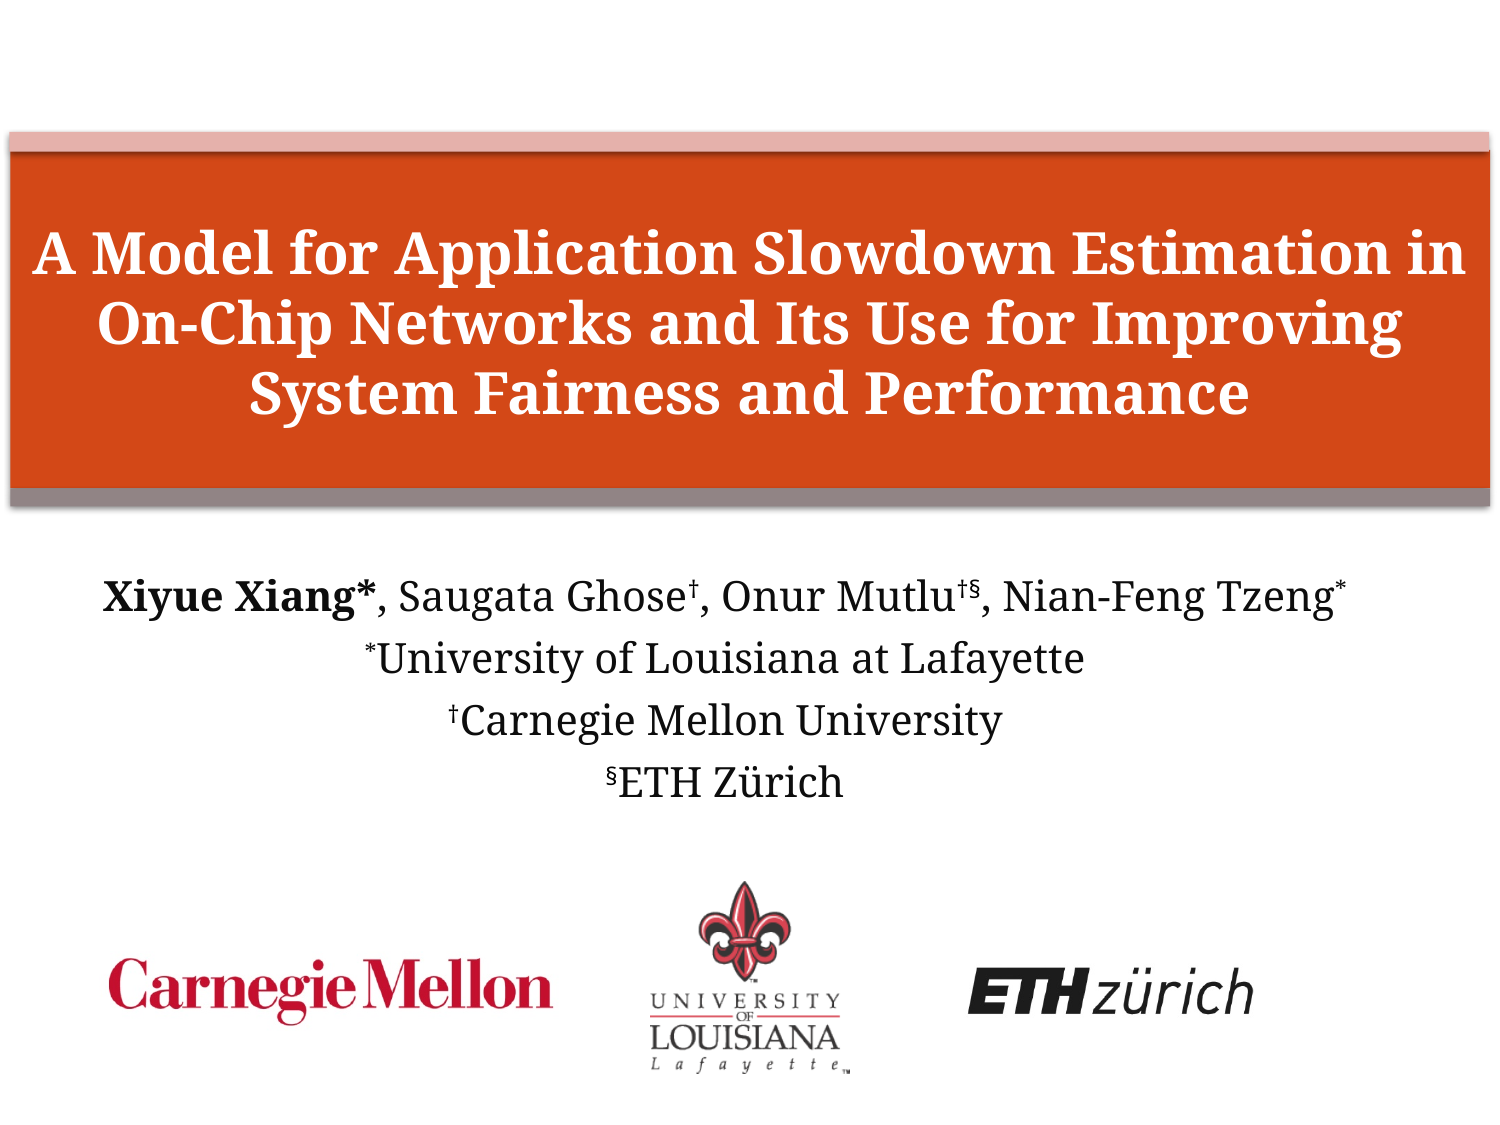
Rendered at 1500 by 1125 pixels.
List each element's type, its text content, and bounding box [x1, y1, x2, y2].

picture [99, 906, 561, 1074]
picture [649, 881, 851, 1074]
text_box Xiyue Xiang*, Saugata Ghose†, Onur Mutlu†§, Nian-Feng Tzeng* *University of Louisiana at Lafayette †Carnegie Mellon University §ETH Zürich [24, 562, 1425, 838]
title A Model for Application Slowdown Estimation in On-Chip Networks and Its Use for Improving System Fairness and Performance [12, 204, 1488, 446]
picture [939, 933, 1290, 1047]
